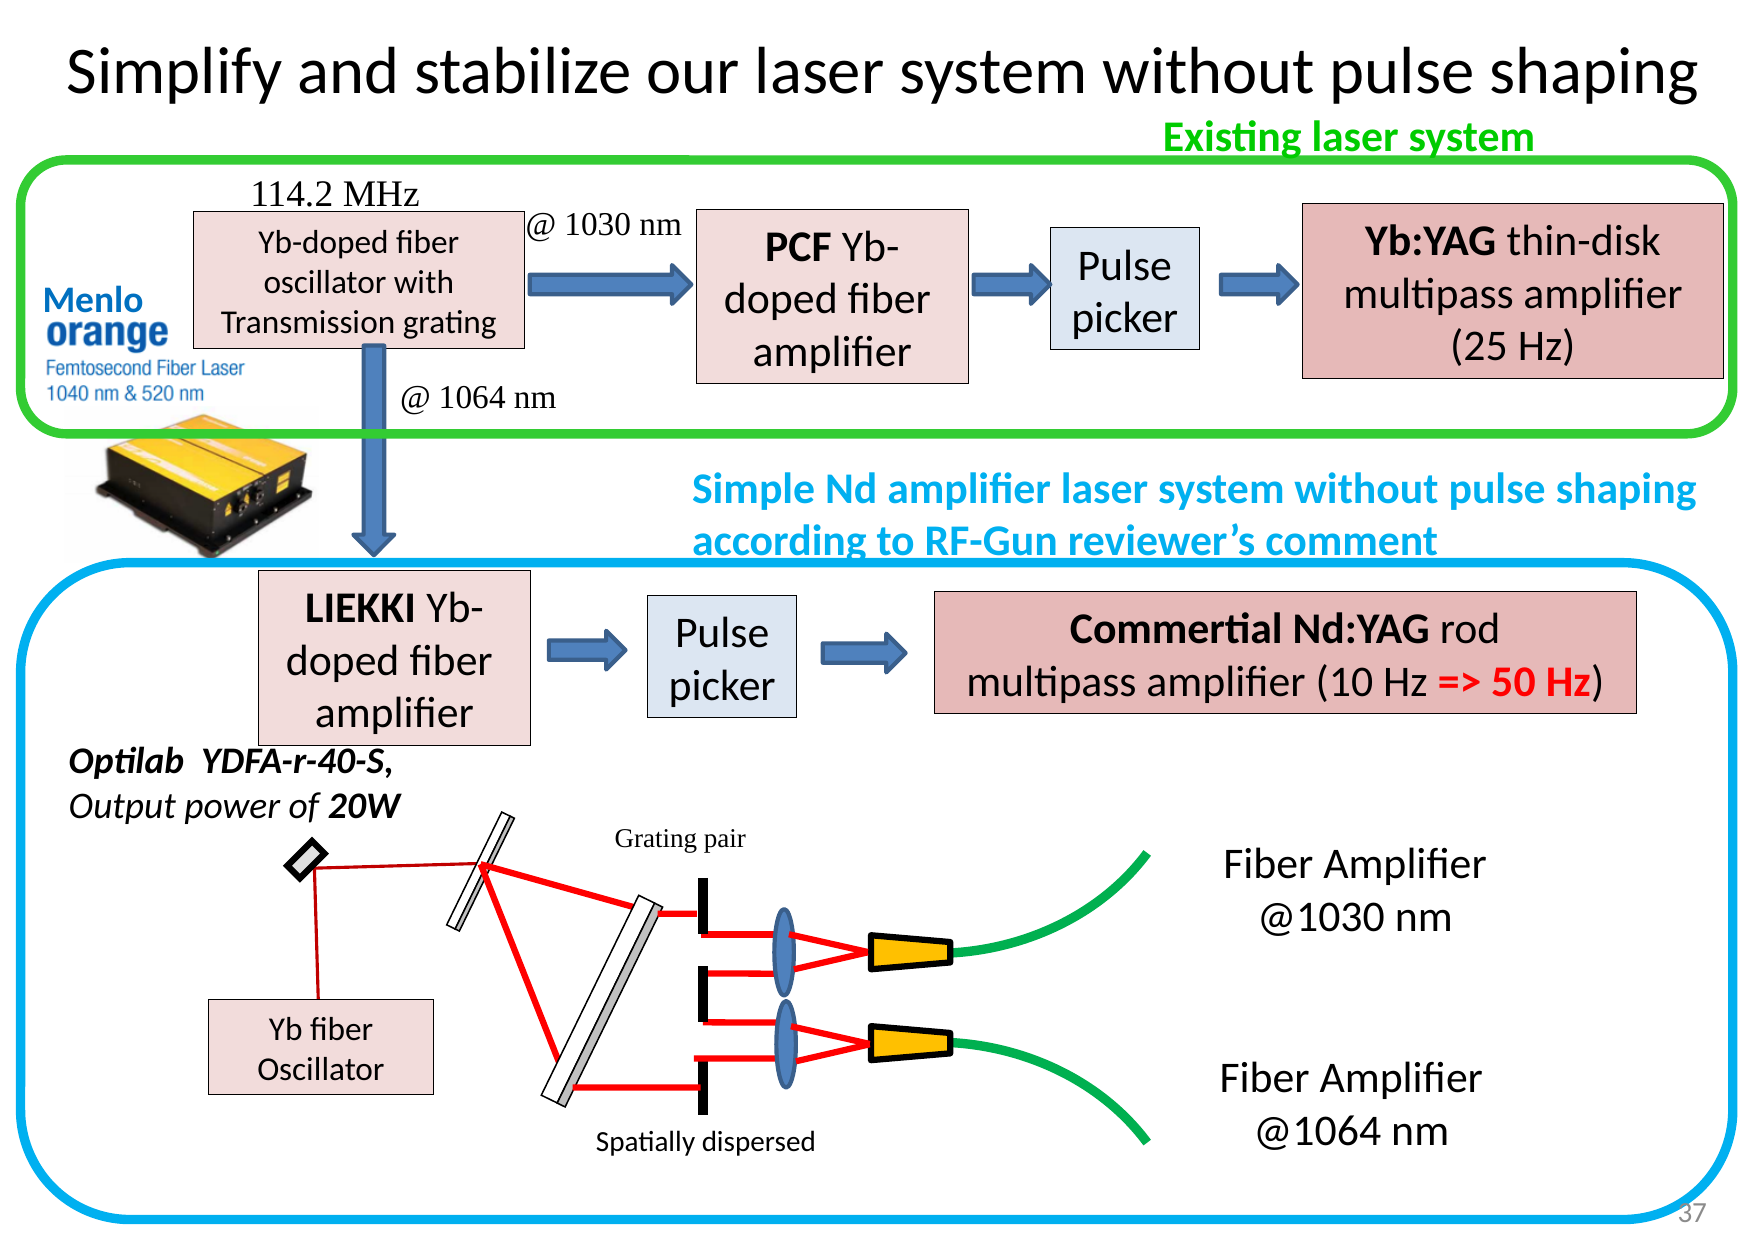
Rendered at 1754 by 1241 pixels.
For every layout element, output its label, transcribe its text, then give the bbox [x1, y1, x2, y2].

picture [43, 318, 319, 566]
text_box [18, 157, 1735, 436]
text_box [18, 573, 203, 1222]
slide_number 37 [1621, 1190, 1725, 1232]
title Simplify and stabilize our laser system without pulse shaping [20, 21, 1747, 113]
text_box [208, 515, 1188, 1241]
text_box Existing laser system [1145, 99, 1553, 169]
text_box Simple Nd amplifier laser system without pulse shaping according to RF-Gun reviewer’s comment [674, 450, 1715, 573]
text_box [361, 436, 387, 513]
text_box [1192, 573, 1735, 1222]
